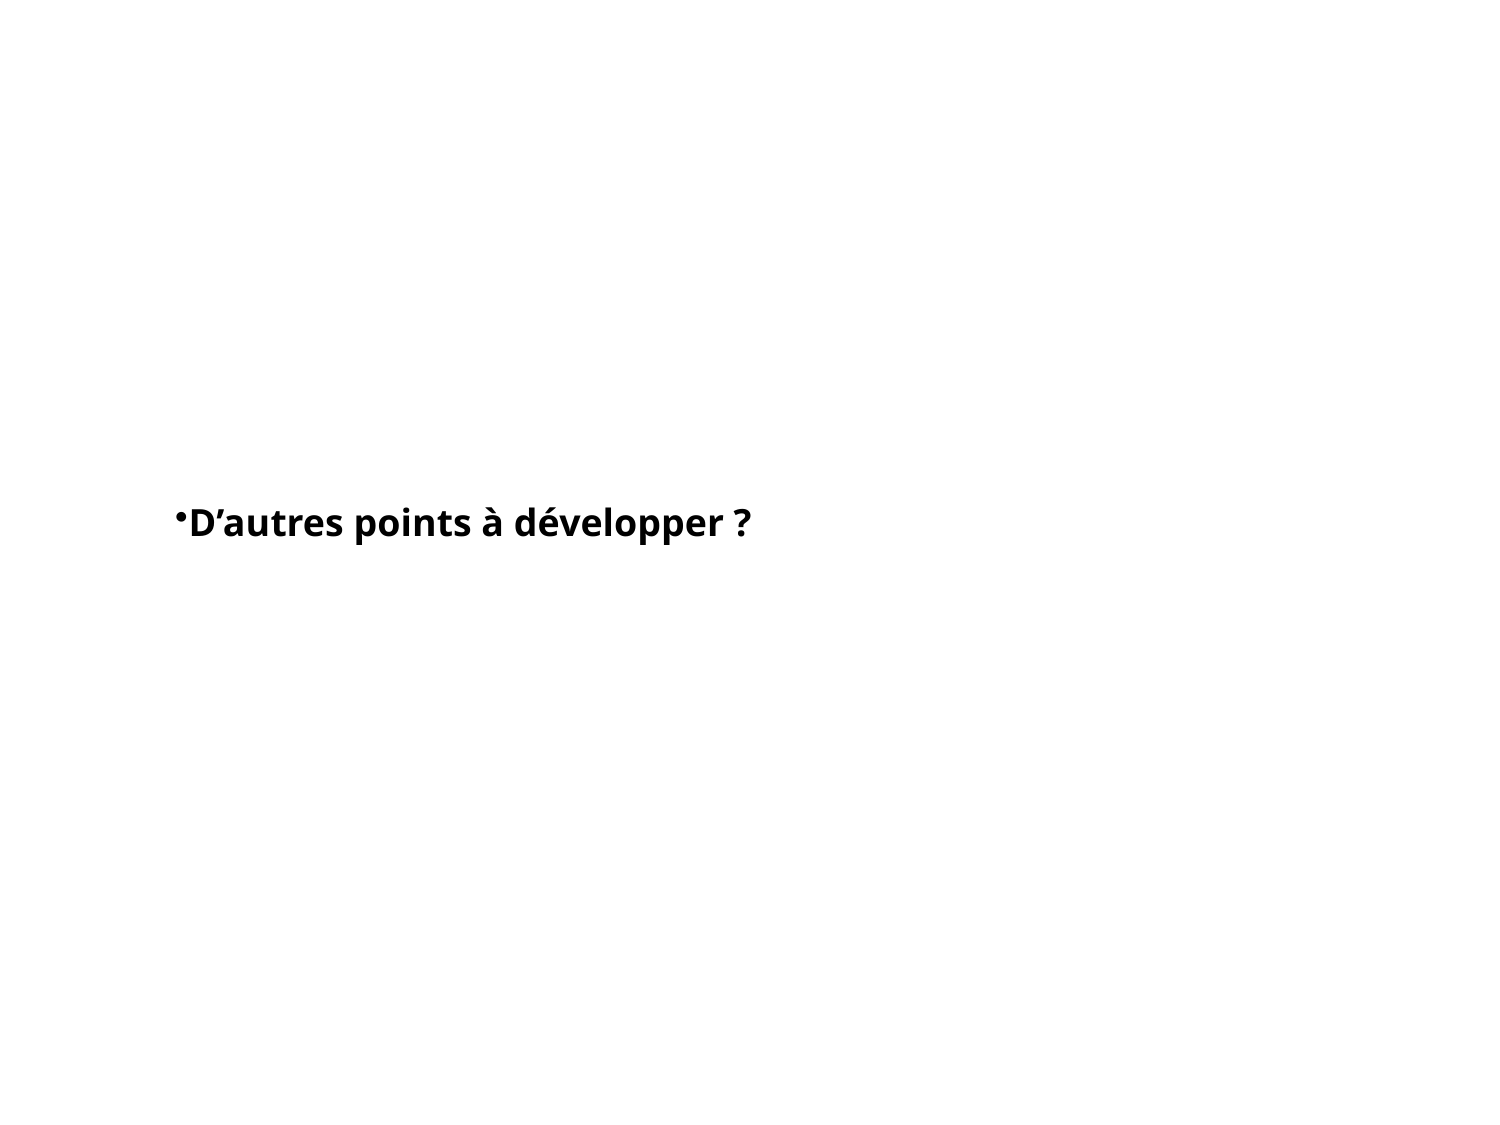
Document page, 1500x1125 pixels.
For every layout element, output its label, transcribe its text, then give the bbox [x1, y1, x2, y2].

text_box D’autres points à développer ? [160, 491, 773, 552]
